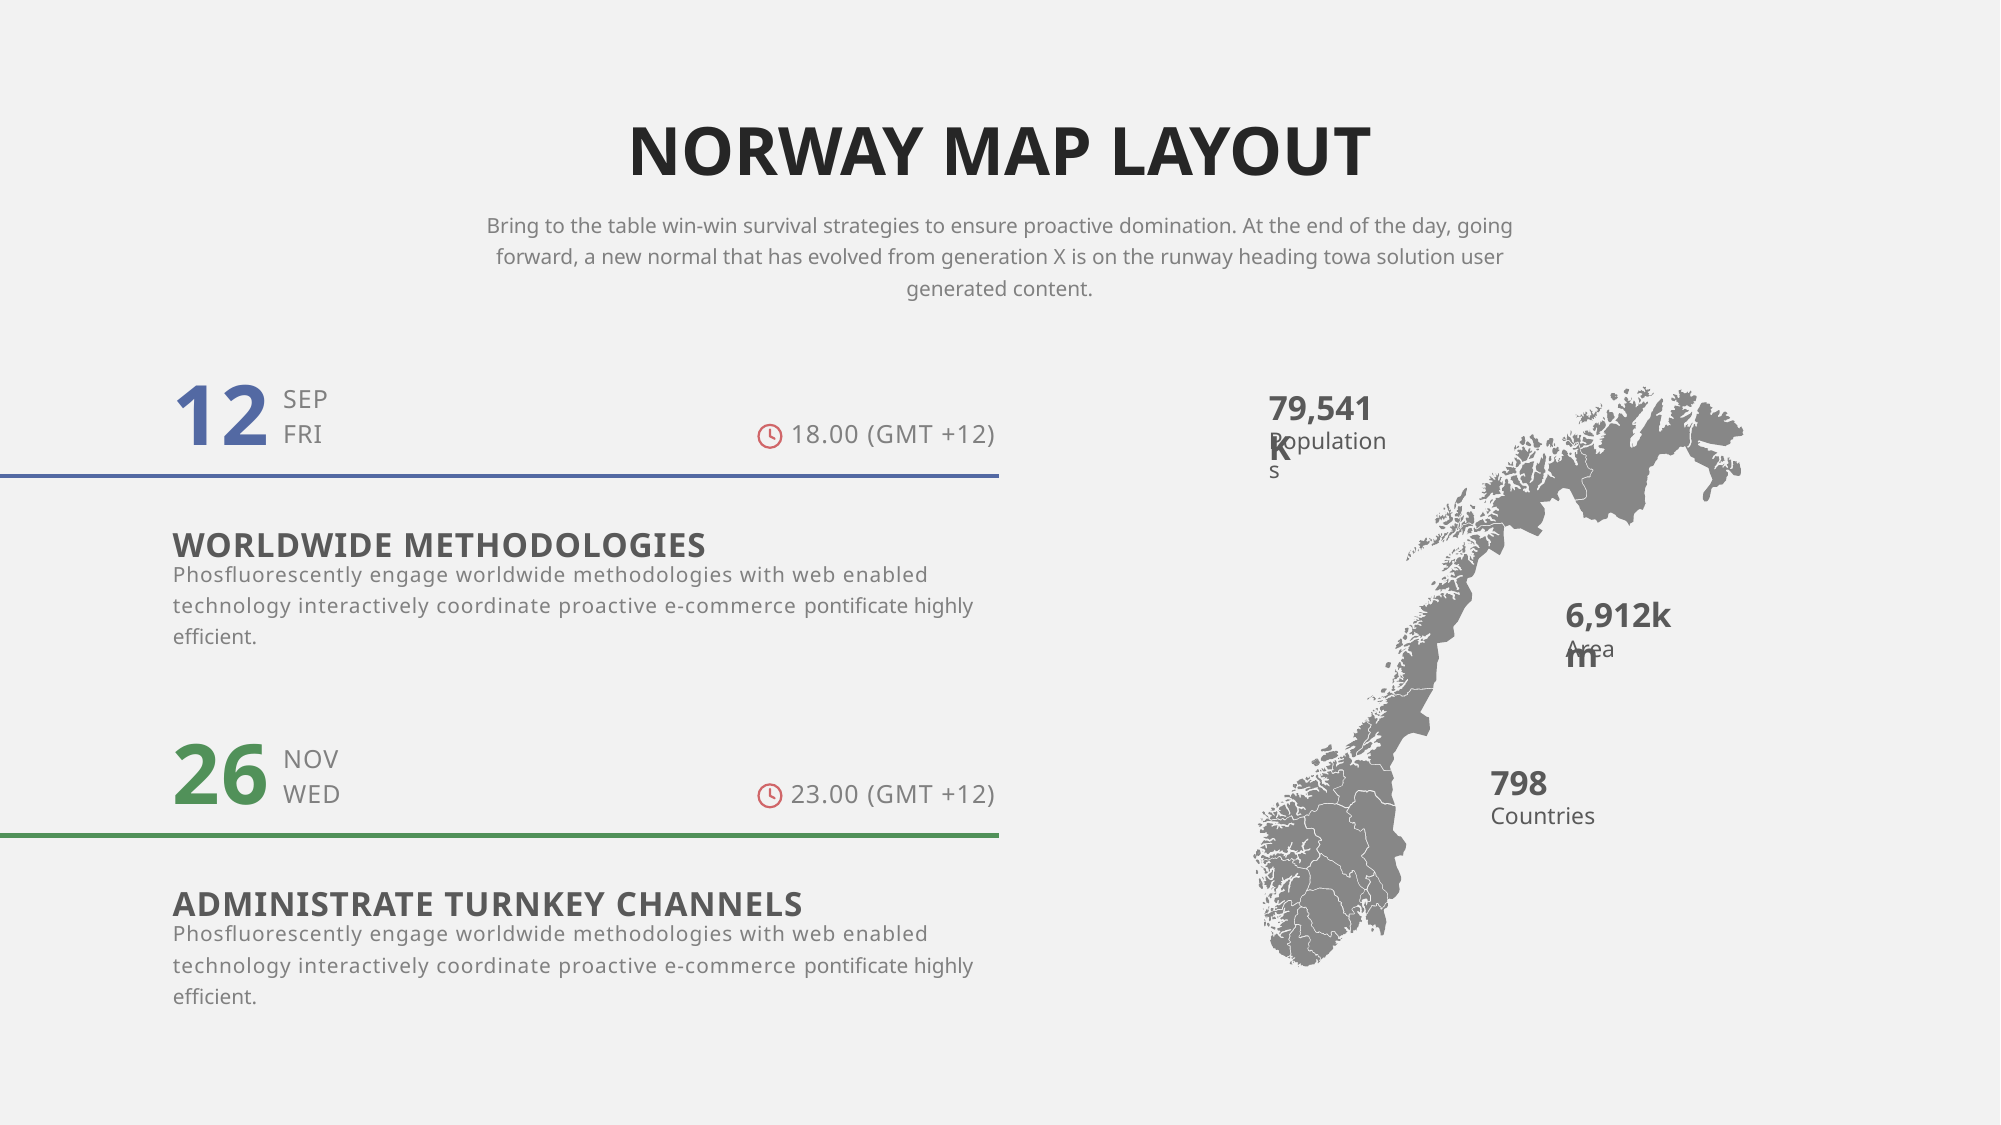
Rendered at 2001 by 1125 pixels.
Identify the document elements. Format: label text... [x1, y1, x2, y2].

text_box NORWAY MAP LAYOUT [430, 116, 1570, 190]
text_box 23.00 (GMT +12) [786, 778, 1000, 809]
text_box 12 [172, 361, 272, 462]
text_box FRI [283, 418, 370, 449]
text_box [1253, 386, 1744, 968]
text_box WORLDWIDE METHODOLOGIES [172, 523, 1000, 555]
text_box SEP [283, 383, 370, 414]
text_box ADMINISTRATE TURNKEY CHANNELS [172, 883, 1000, 914]
text_box WED [283, 778, 370, 809]
text_box [768, 428, 776, 440]
text_box Phosfluorescently engage worldwide methodologies with web enabled technology interactively coordinate proactive e-commerce pontificate highly efficient. [172, 914, 1000, 1009]
text_box Bring to the table win-win survival strategies to ensure proactive domination. At the end of the day, going forward, a new normal that has evolved from generation X is on the runway heading towa solution user generated content. [454, 206, 1546, 301]
text_box [768, 787, 776, 800]
text_box [757, 783, 783, 809]
text_box NOV [283, 742, 370, 774]
text_box [757, 423, 783, 449]
text_box 18.00 (GMT +12) [786, 418, 1000, 449]
text_box 26 [172, 721, 272, 822]
text_box Phosfluorescently engage worldwide methodologies with web enabled technology interactively coordinate proactive e-commerce pontificate highly efficient. [172, 555, 1000, 649]
